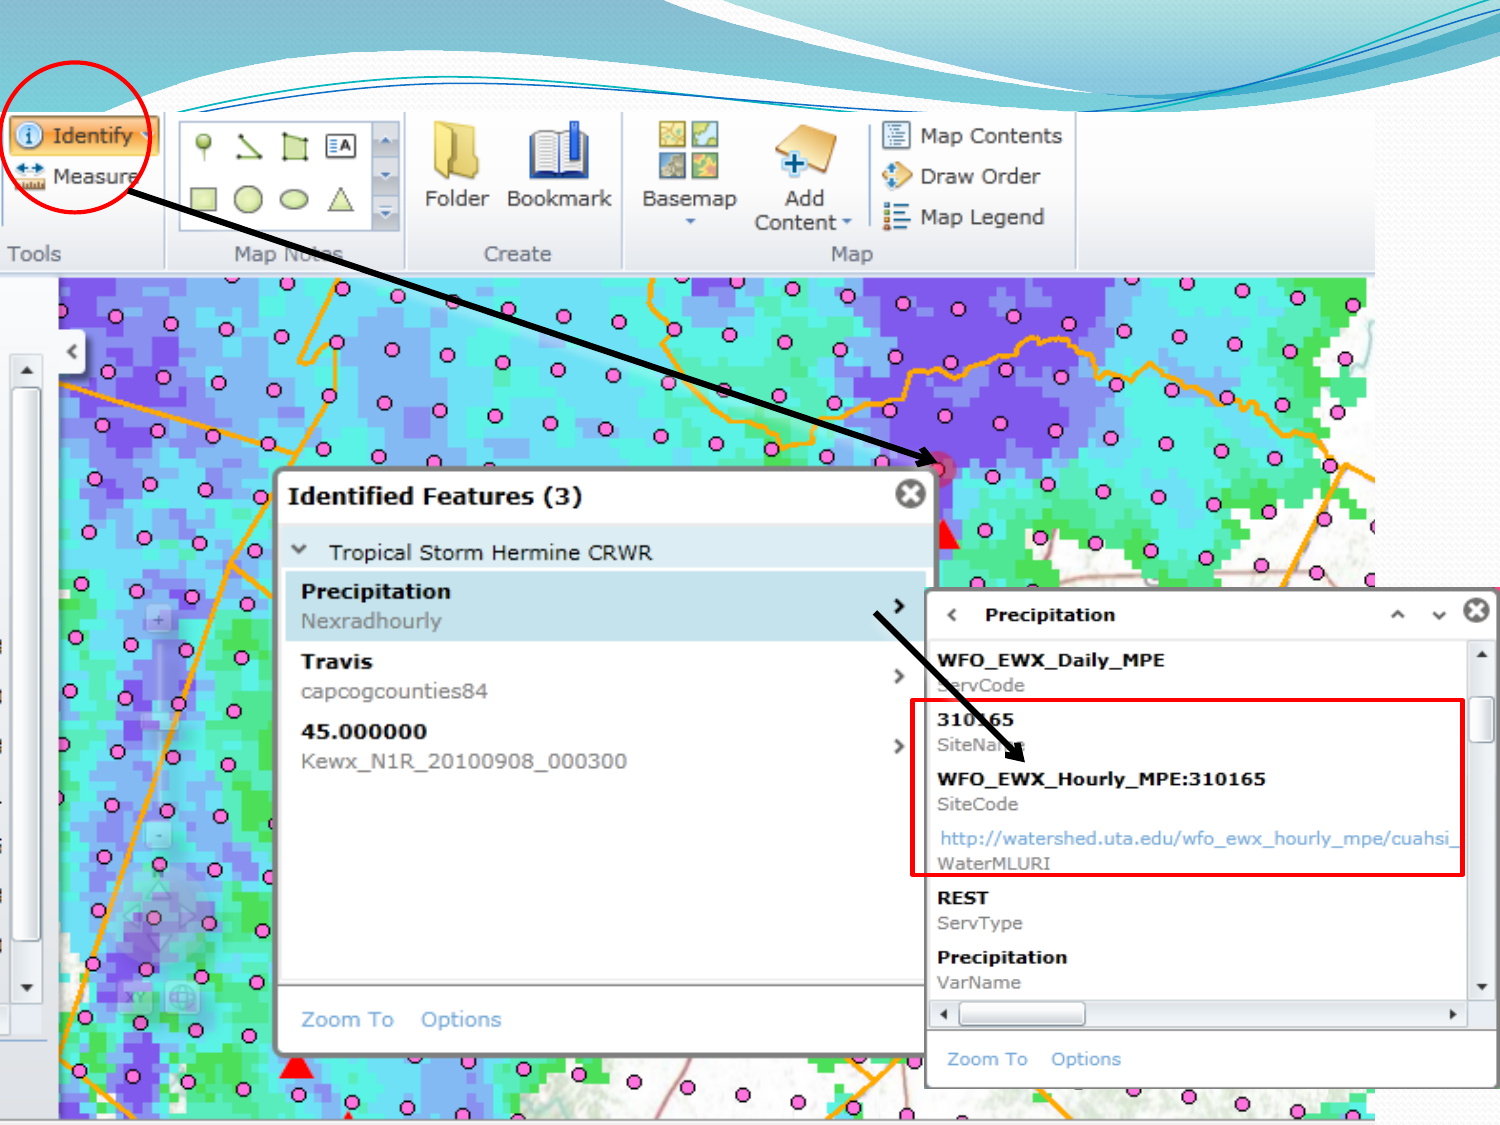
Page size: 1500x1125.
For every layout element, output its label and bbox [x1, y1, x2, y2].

text_box [2, 60, 148, 112]
picture [0, 112, 1500, 1125]
text_box [874, 612, 1026, 763]
text_box [396, 0, 669, 732]
